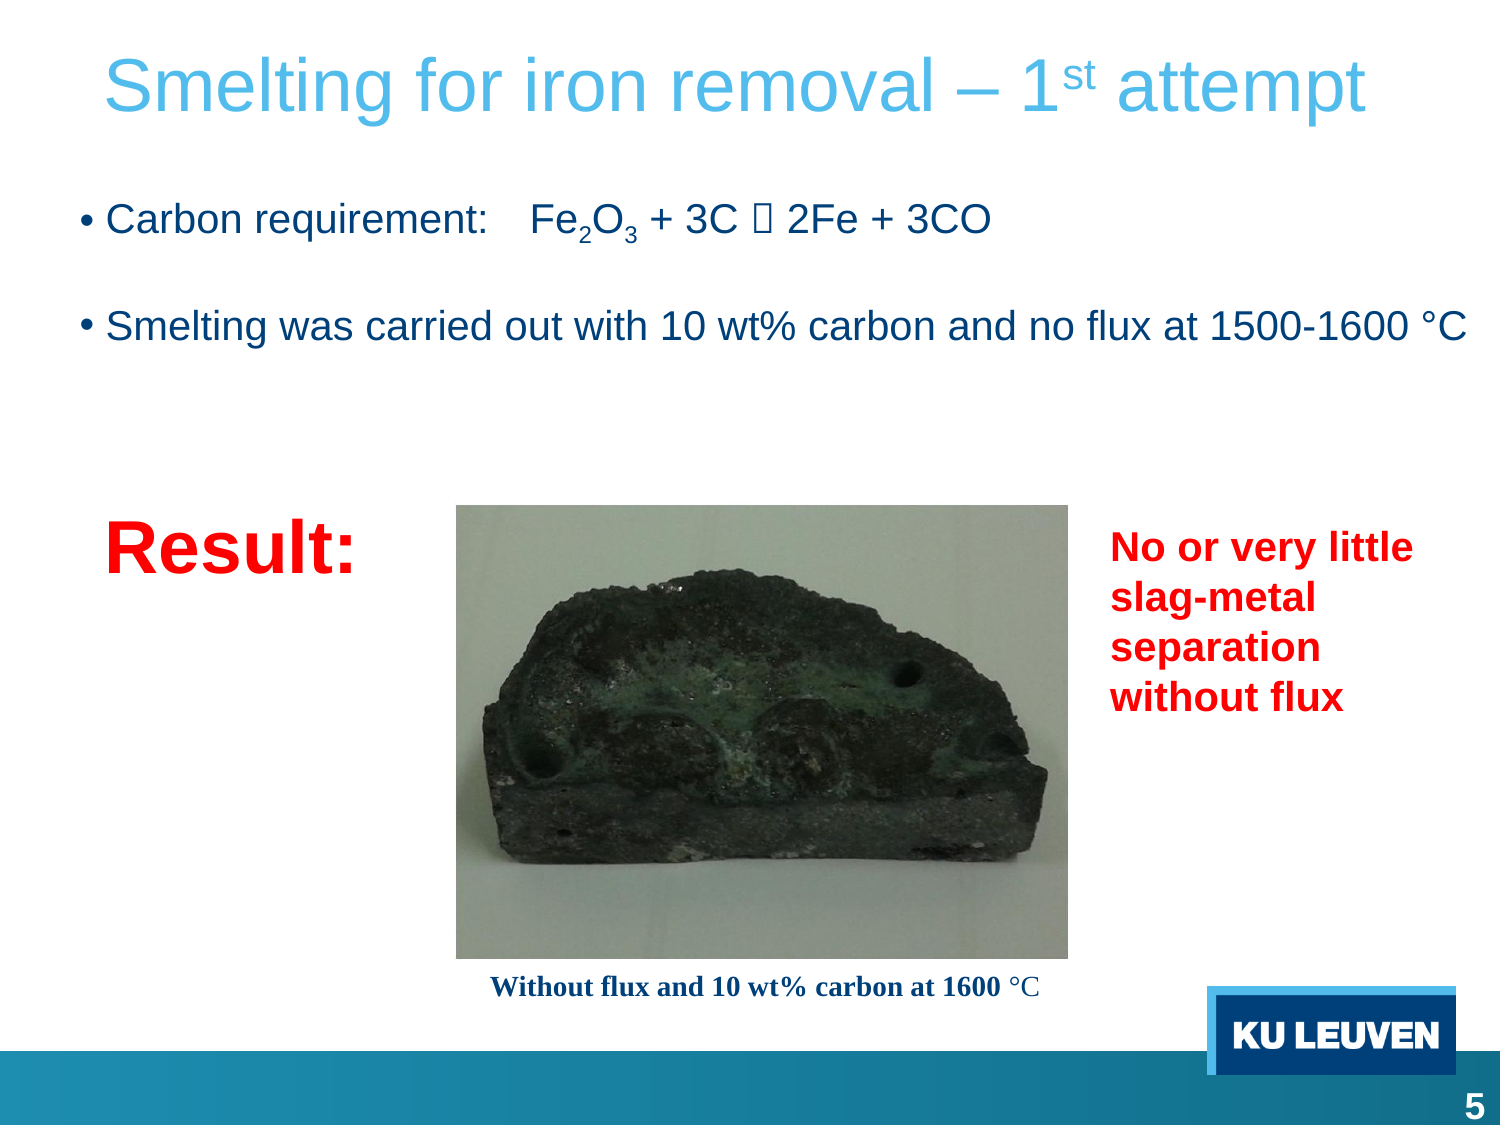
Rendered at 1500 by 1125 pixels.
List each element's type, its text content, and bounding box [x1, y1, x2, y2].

text_box 5 [1376, 1074, 1500, 1125]
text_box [88, 491, 1500, 1011]
picture [1207, 1011, 1456, 1075]
text_box Smelting for iron removal – 1st attempt [88, 29, 1456, 178]
text_box Carbon requirement: Fe2O3 + 3C  2Fe + 3CO Smelting was carried out with 10 wt% carbon and no flux at 1500-1600 °C [64, 184, 1500, 519]
